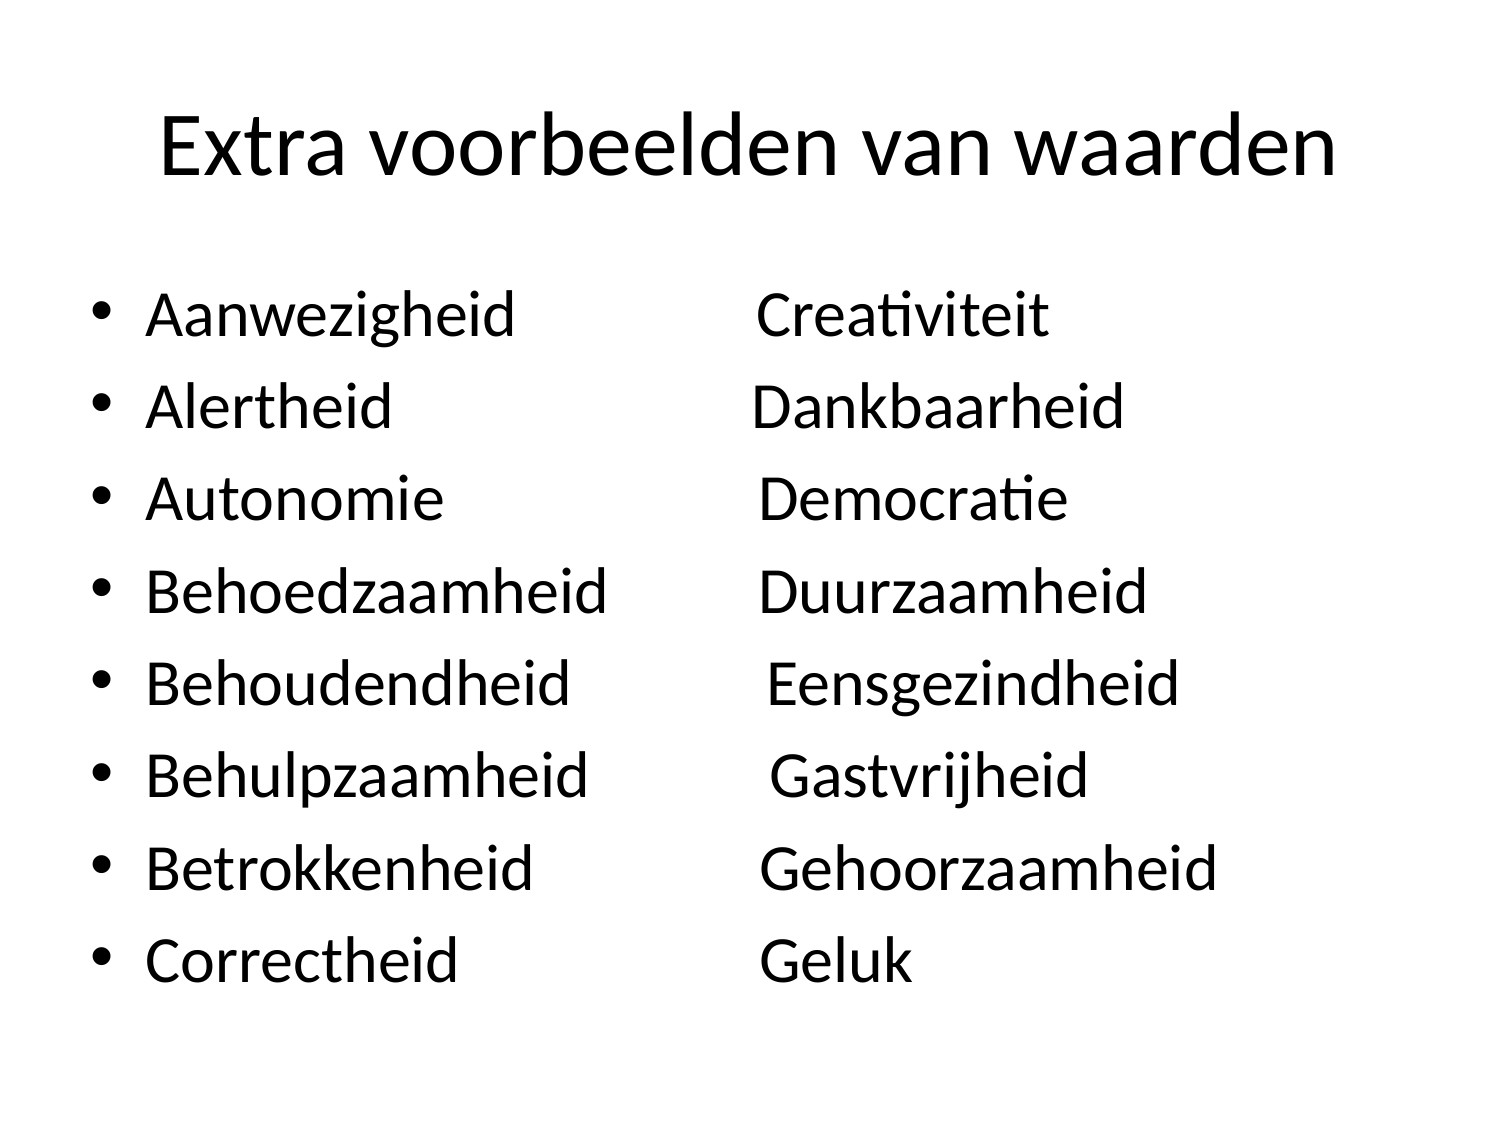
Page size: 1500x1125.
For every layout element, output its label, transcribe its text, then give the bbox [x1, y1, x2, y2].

title Extra voorbeelden van waarden [75, 45, 1425, 233]
list Aanwezigheid Creativiteit Alertheid Dankbaarheid Autonomie Democratie Behoedzaamheid Duurzaamheid Behoudendheid Eensgezindheid Behulpzaamheid Gastvrijheid Betrokkenheid Gehoorzaamheid Correctheid Geluk [75, 262, 1425, 1005]
